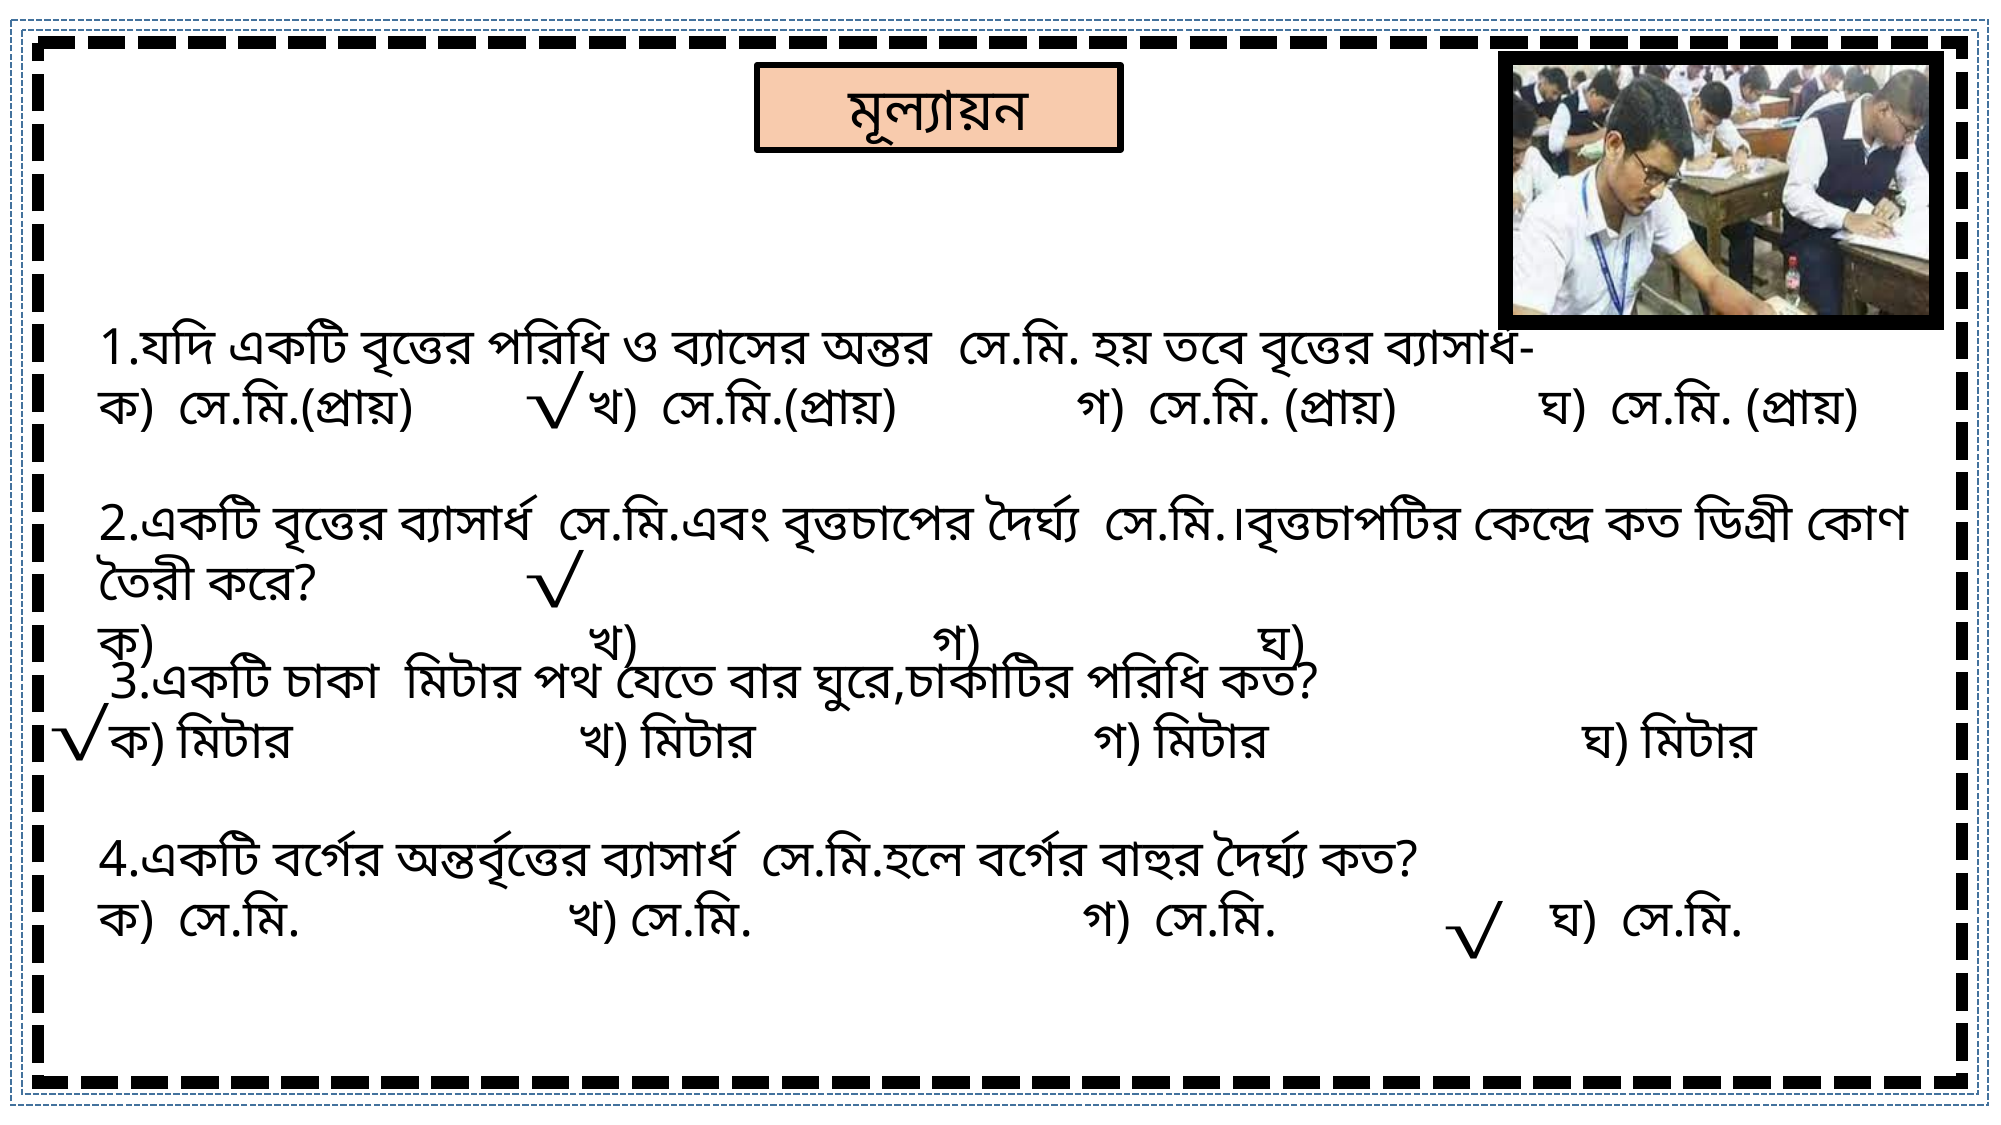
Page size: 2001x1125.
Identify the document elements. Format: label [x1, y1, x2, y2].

picture [1512, 65, 1930, 316]
text_box [11, 19, 1989, 1106]
